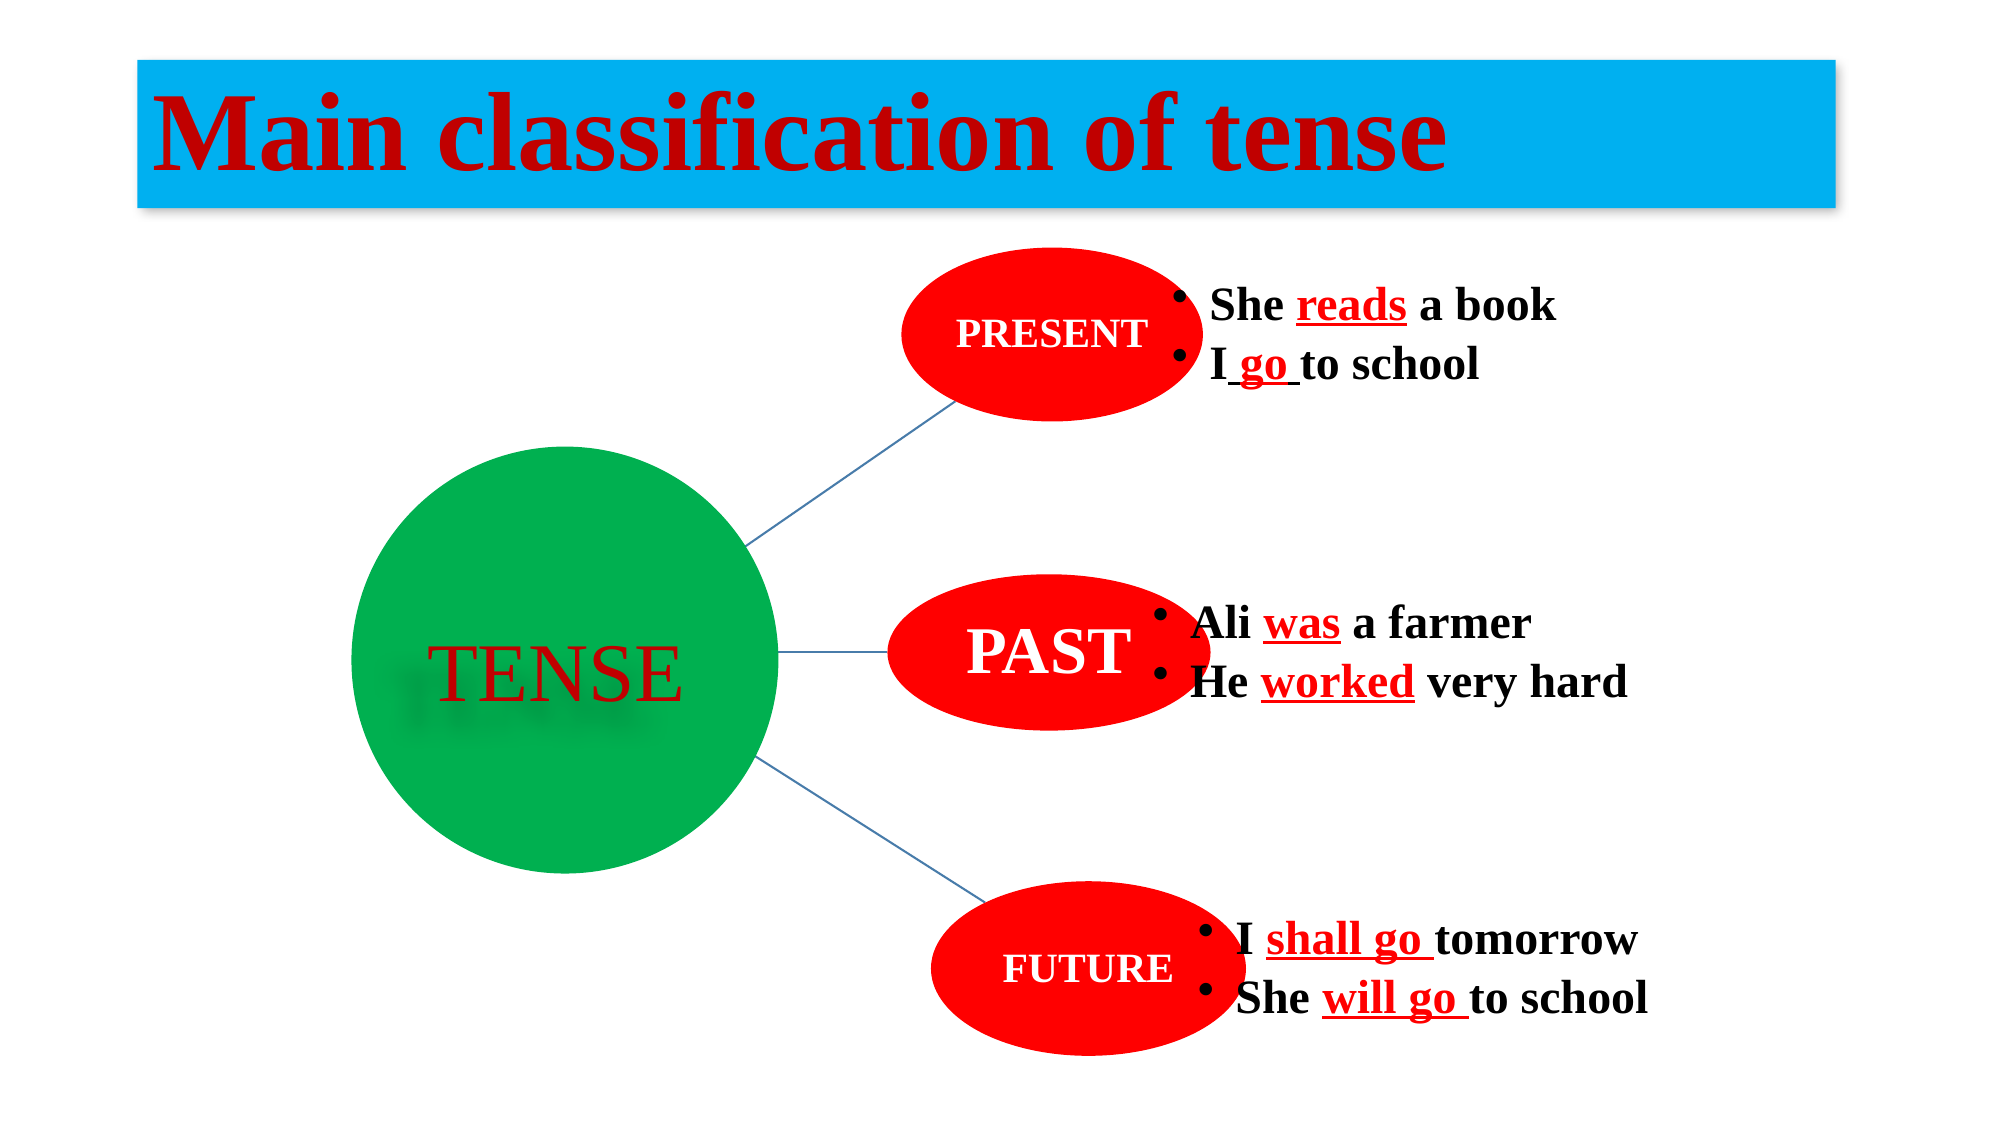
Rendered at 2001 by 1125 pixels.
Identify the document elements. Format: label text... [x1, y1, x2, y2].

title Main classification of tense [137, 59, 1836, 209]
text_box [157, 208, 1821, 1098]
